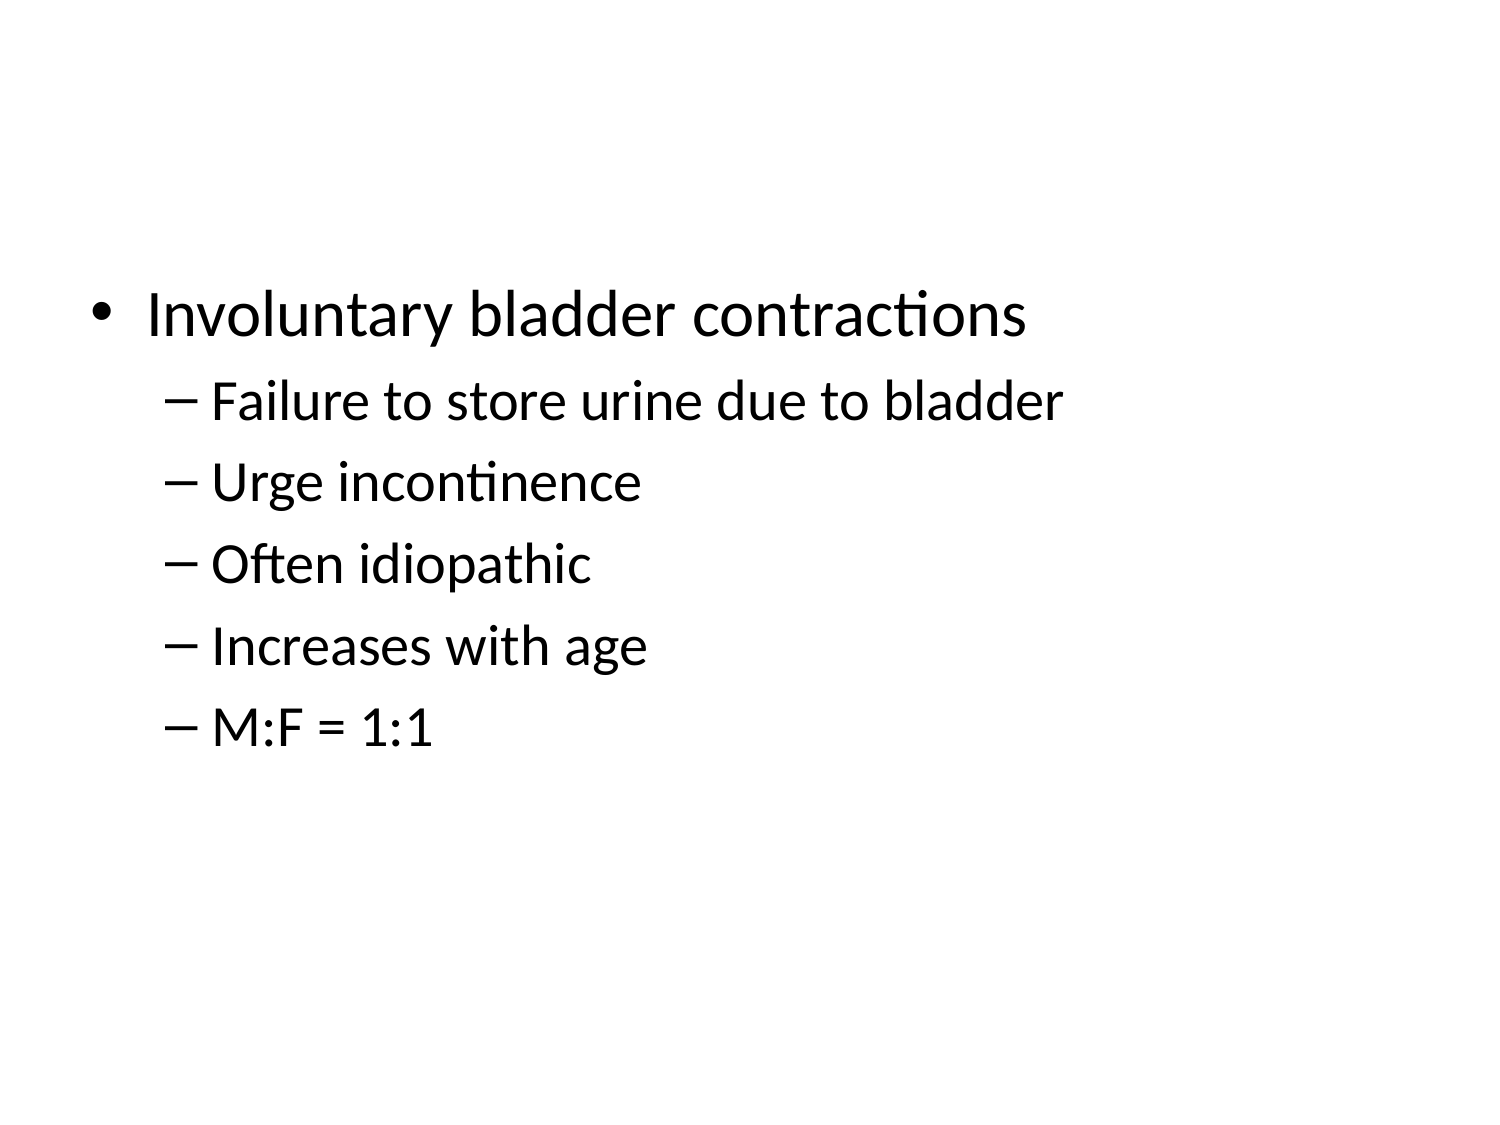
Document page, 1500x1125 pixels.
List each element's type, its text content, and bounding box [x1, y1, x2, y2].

list Involuntary bladder contractions Failure to store urine due to bladder Urge incontinence Often idiopathic Increases with age M:F = 1:1 [75, 262, 1425, 1005]
